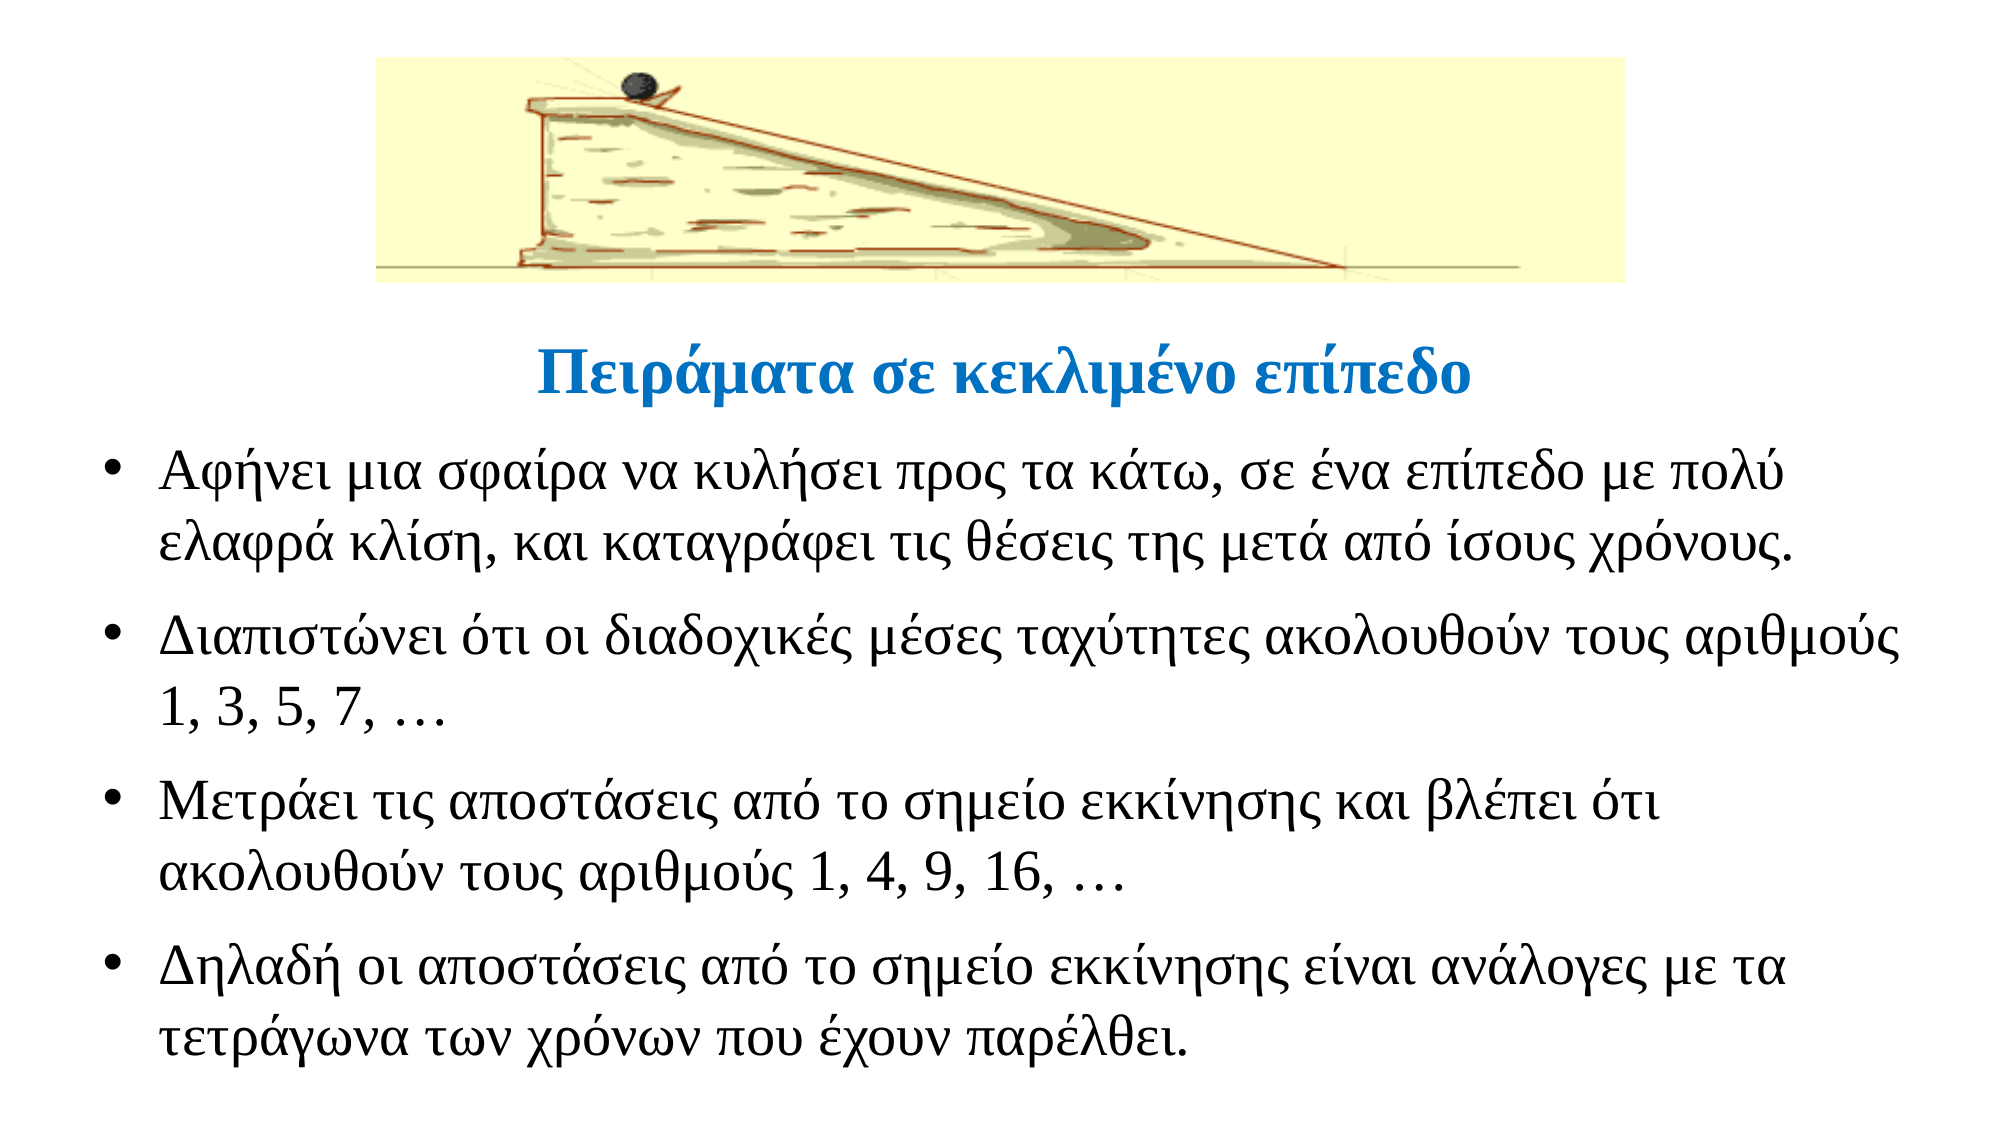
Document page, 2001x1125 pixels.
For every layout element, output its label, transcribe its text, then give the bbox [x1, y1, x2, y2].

list Πειράματα σε κεκλιμένο επίπεδο Αφήνει μια σφαίρα να κυλήσει προς τα κάτω, σε ένα επίπεδο με πολύ ελαφρά κλίση, και καταγράφει τις θέσεις της μετά από ίσους χρόνους. Διαπιστώνει ότι οι διαδοχικές μέσες ταχύτητες ακολουθούν τους αριθμούς 1, 3, 5, 7, … Μετράει τις αποστάσεις από το σημείο εκκίνησης και βλέπει ότι ακολουθούν τους αριθμούς 1, 4, 9, 16, … Δηλαδή οι αποστάσεις από το σημείο εκκίνησης είναι ανάλογες με τα τετράγωνα των χρόνων που έχουν παρέλθει. [87, 319, 1925, 1088]
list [375, 56, 1627, 283]
